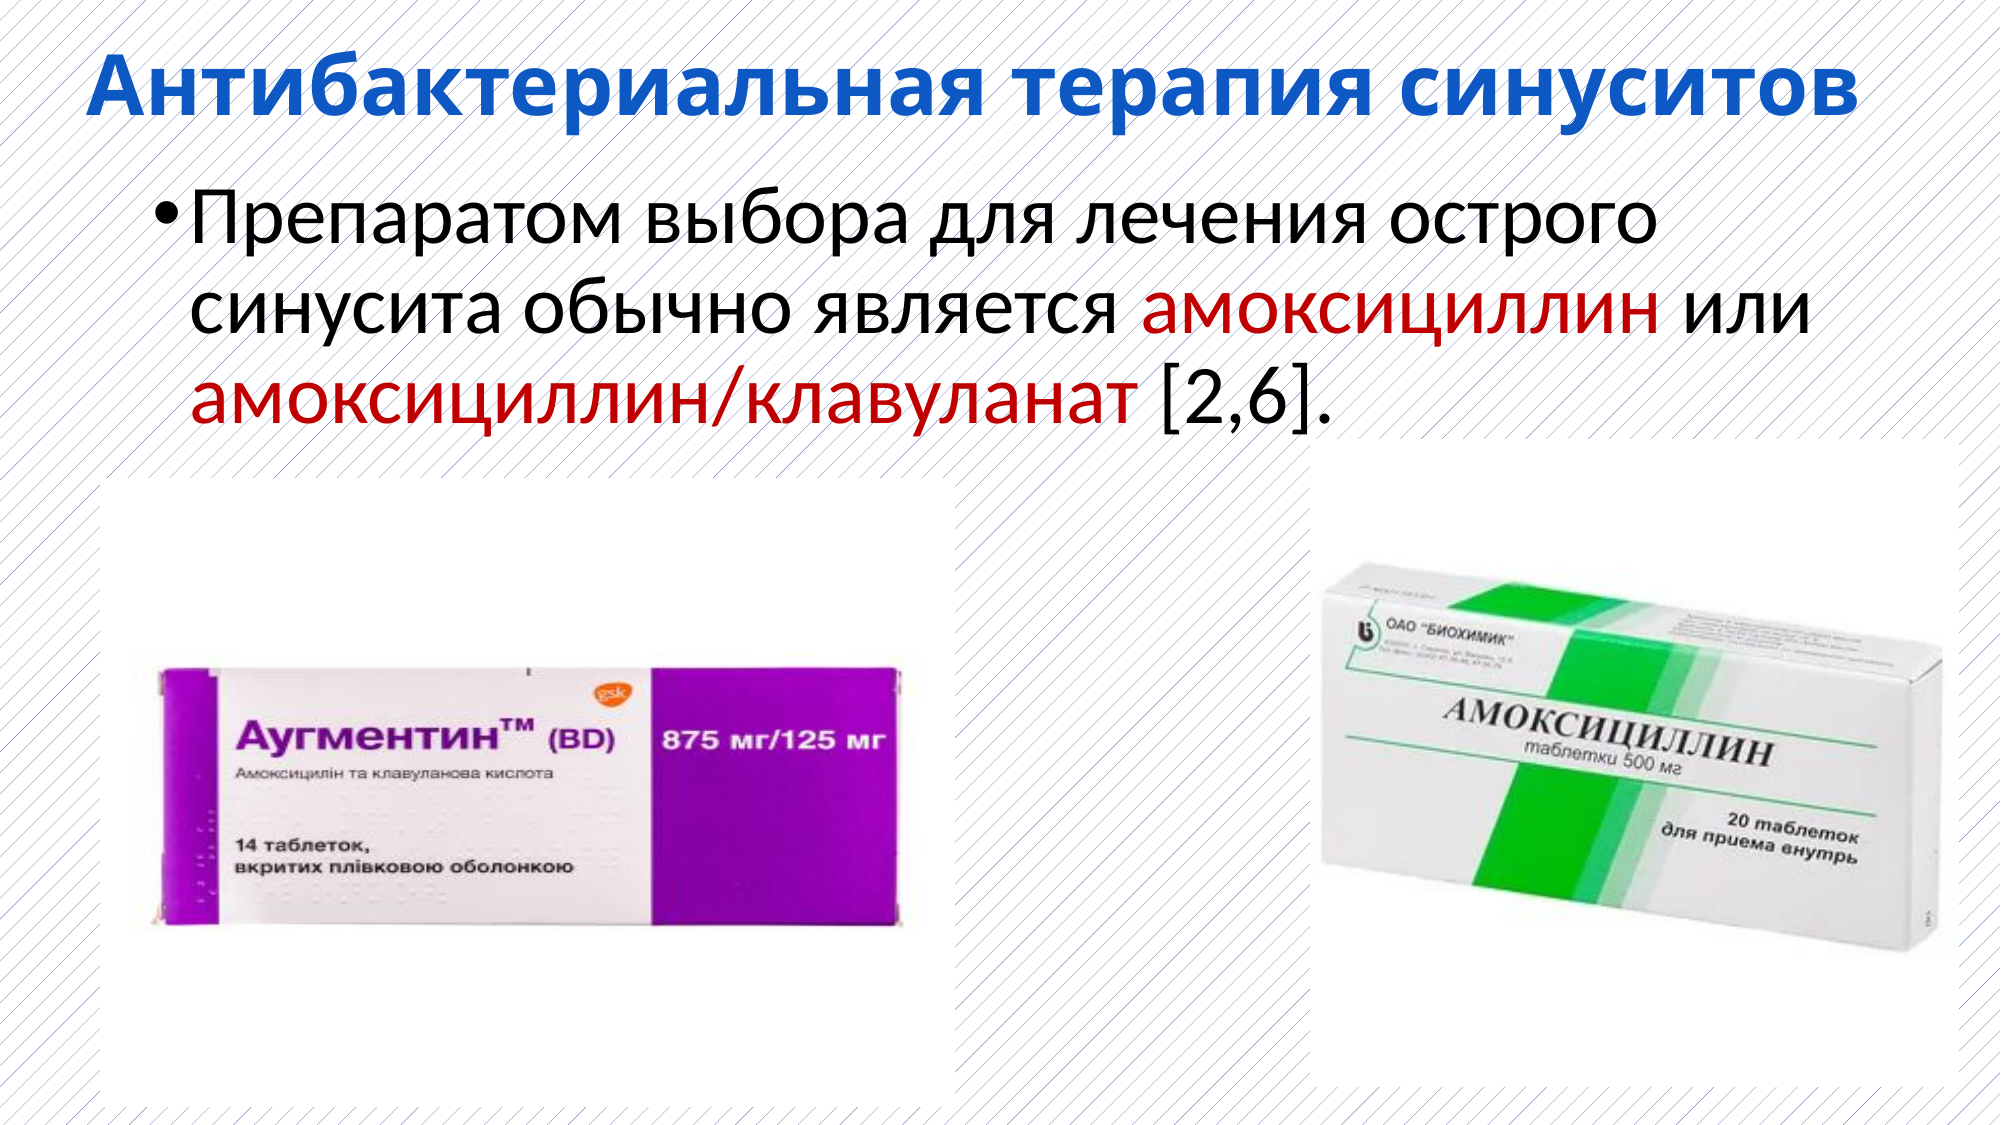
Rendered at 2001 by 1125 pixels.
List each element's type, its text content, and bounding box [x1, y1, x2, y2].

picture [100, 478, 955, 1107]
title Антибактериальная терапия синуситов [71, 0, 1964, 278]
picture [1310, 439, 1959, 1087]
list Препаратом выбора для лечения острого синусита обычно является амоксициллин или амоксициллин/клавуланат [2,6]. [137, 164, 1918, 1085]
